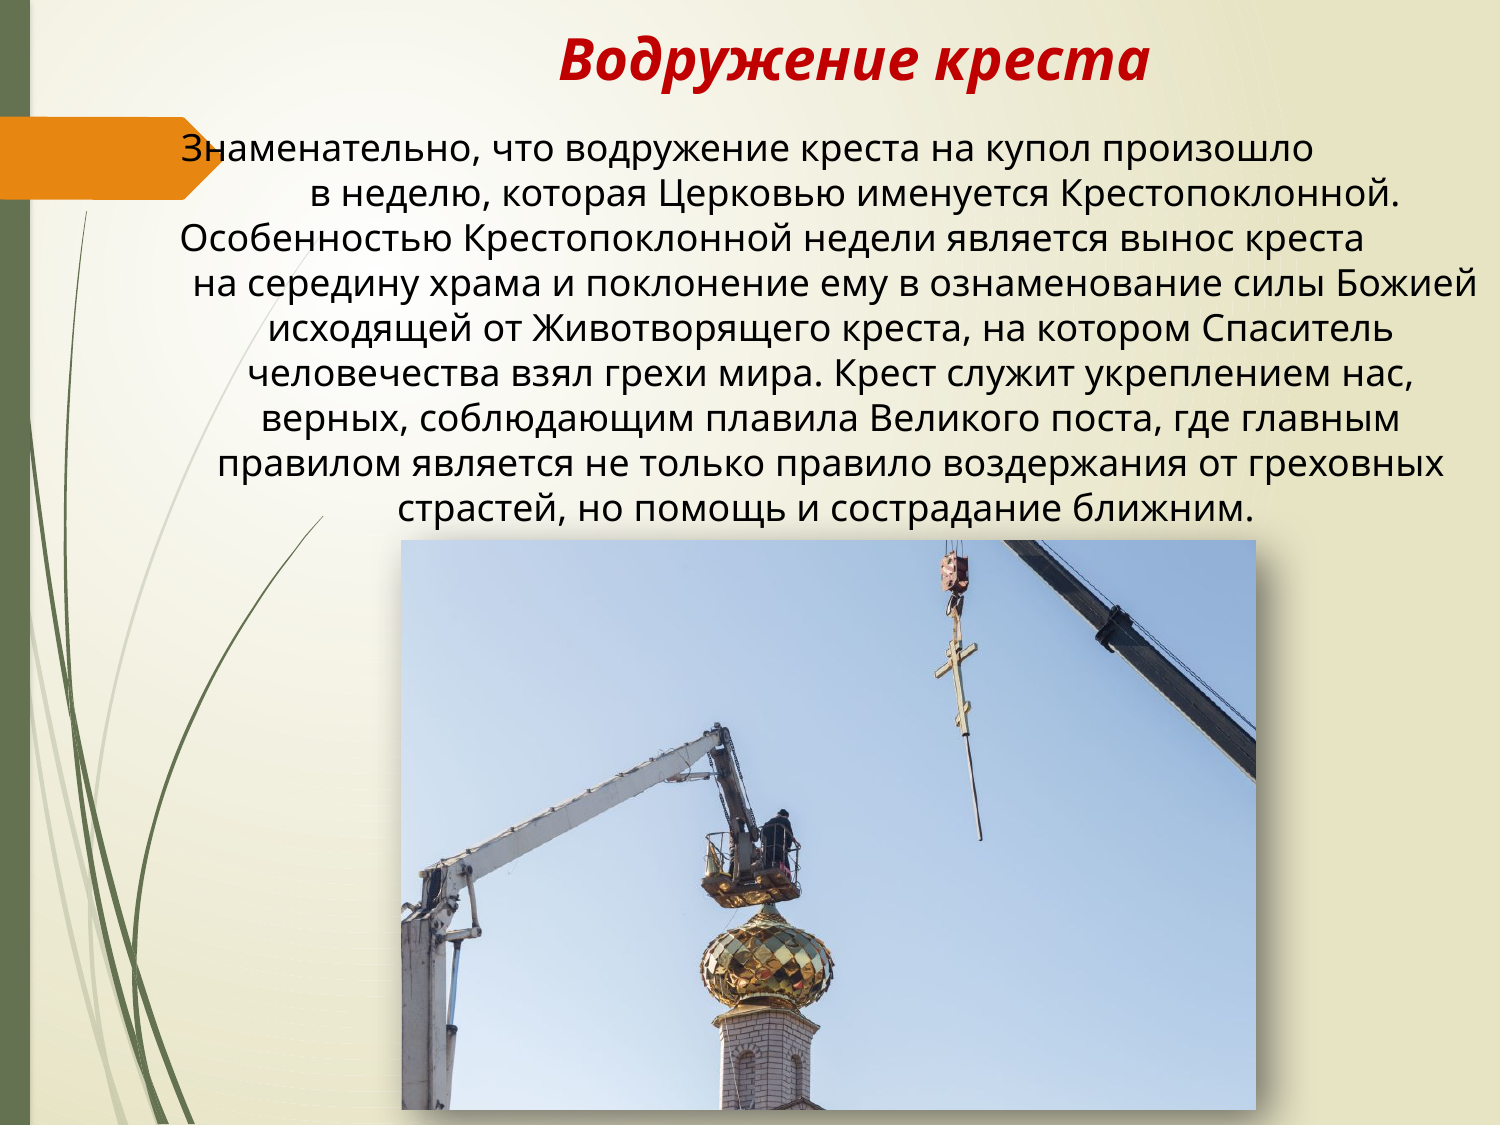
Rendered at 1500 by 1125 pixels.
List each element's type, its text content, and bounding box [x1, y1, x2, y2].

text_box Знаменательно, что водружение креста на купол произошло в неделю, которая Церковью именуется Крестопоклонной. Особенностью Крестопоклонной недели является вынос креста на середину храма и поклонение ему в ознаменование силы Божией исходящей от Животворящего креста, на котором Спаситель человечества взял грехи мира. Крест служит укреплением нас, верных, соблюдающим плавила Великого поста, где главным правилом является не только правило воздержания от греховных страстей, но помощь и сострадание ближним. [162, 116, 1500, 536]
picture [401, 539, 1257, 1111]
text_box Водружение креста [314, 15, 1395, 100]
